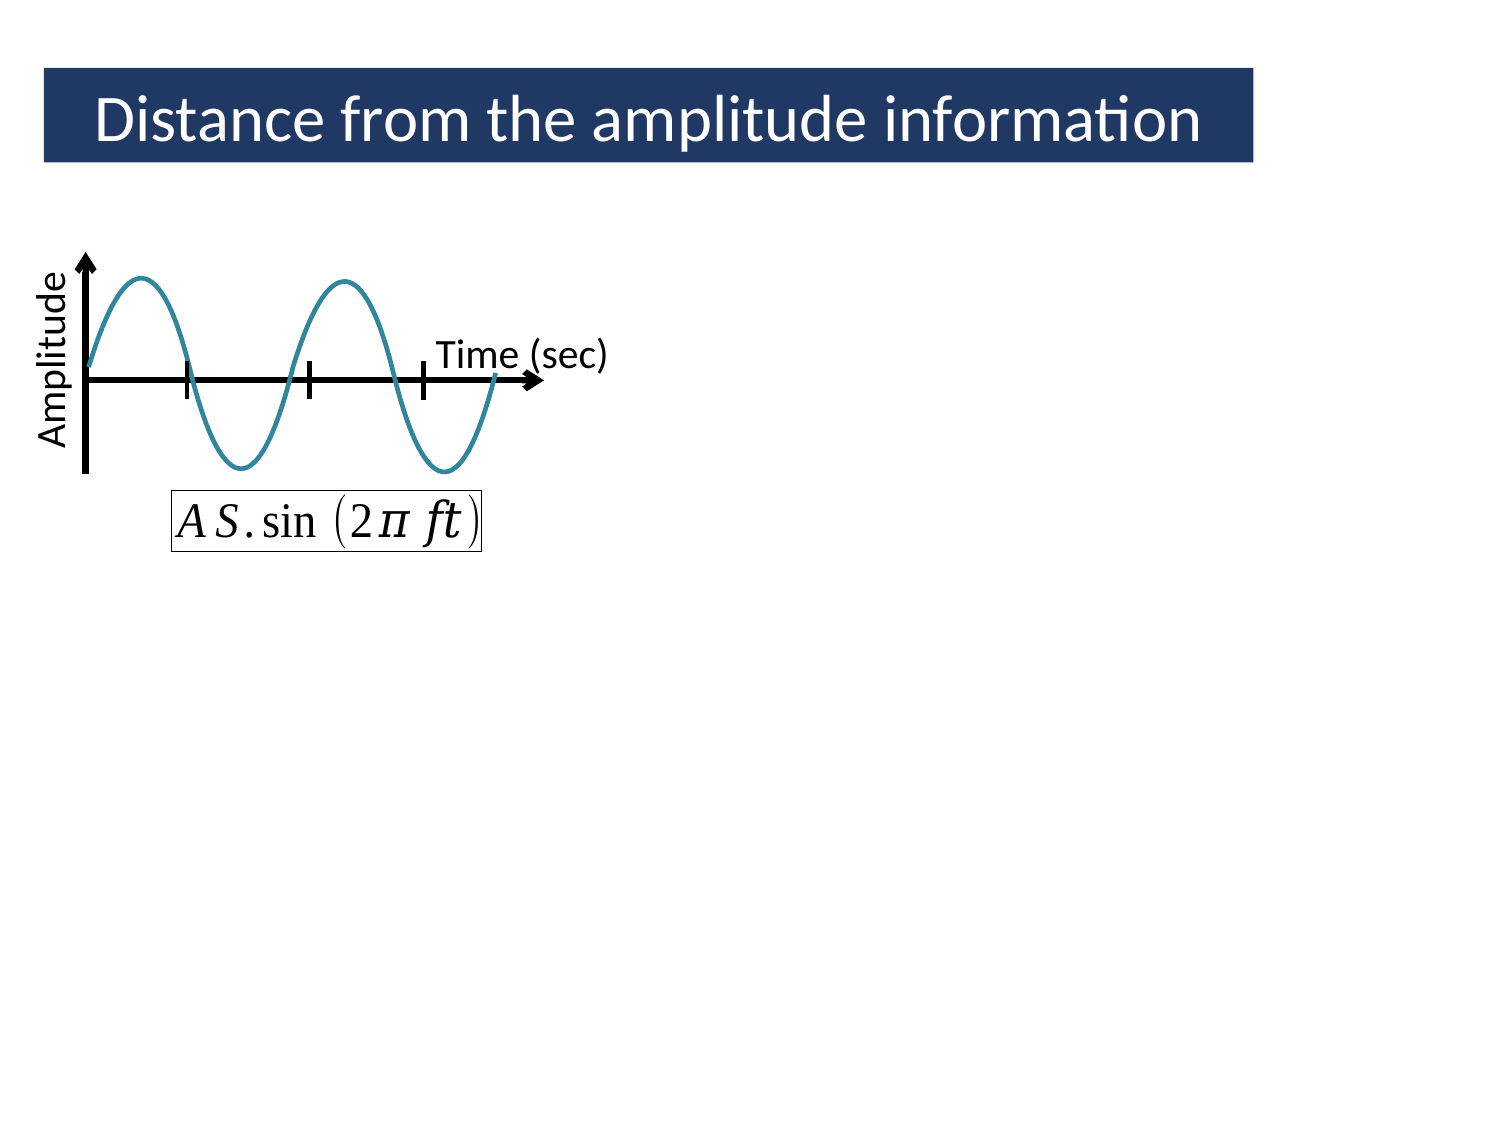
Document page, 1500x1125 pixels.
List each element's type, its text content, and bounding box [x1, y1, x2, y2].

text_box Distance from the amplitude information [43, 67, 1254, 163]
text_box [15, 251, 626, 474]
